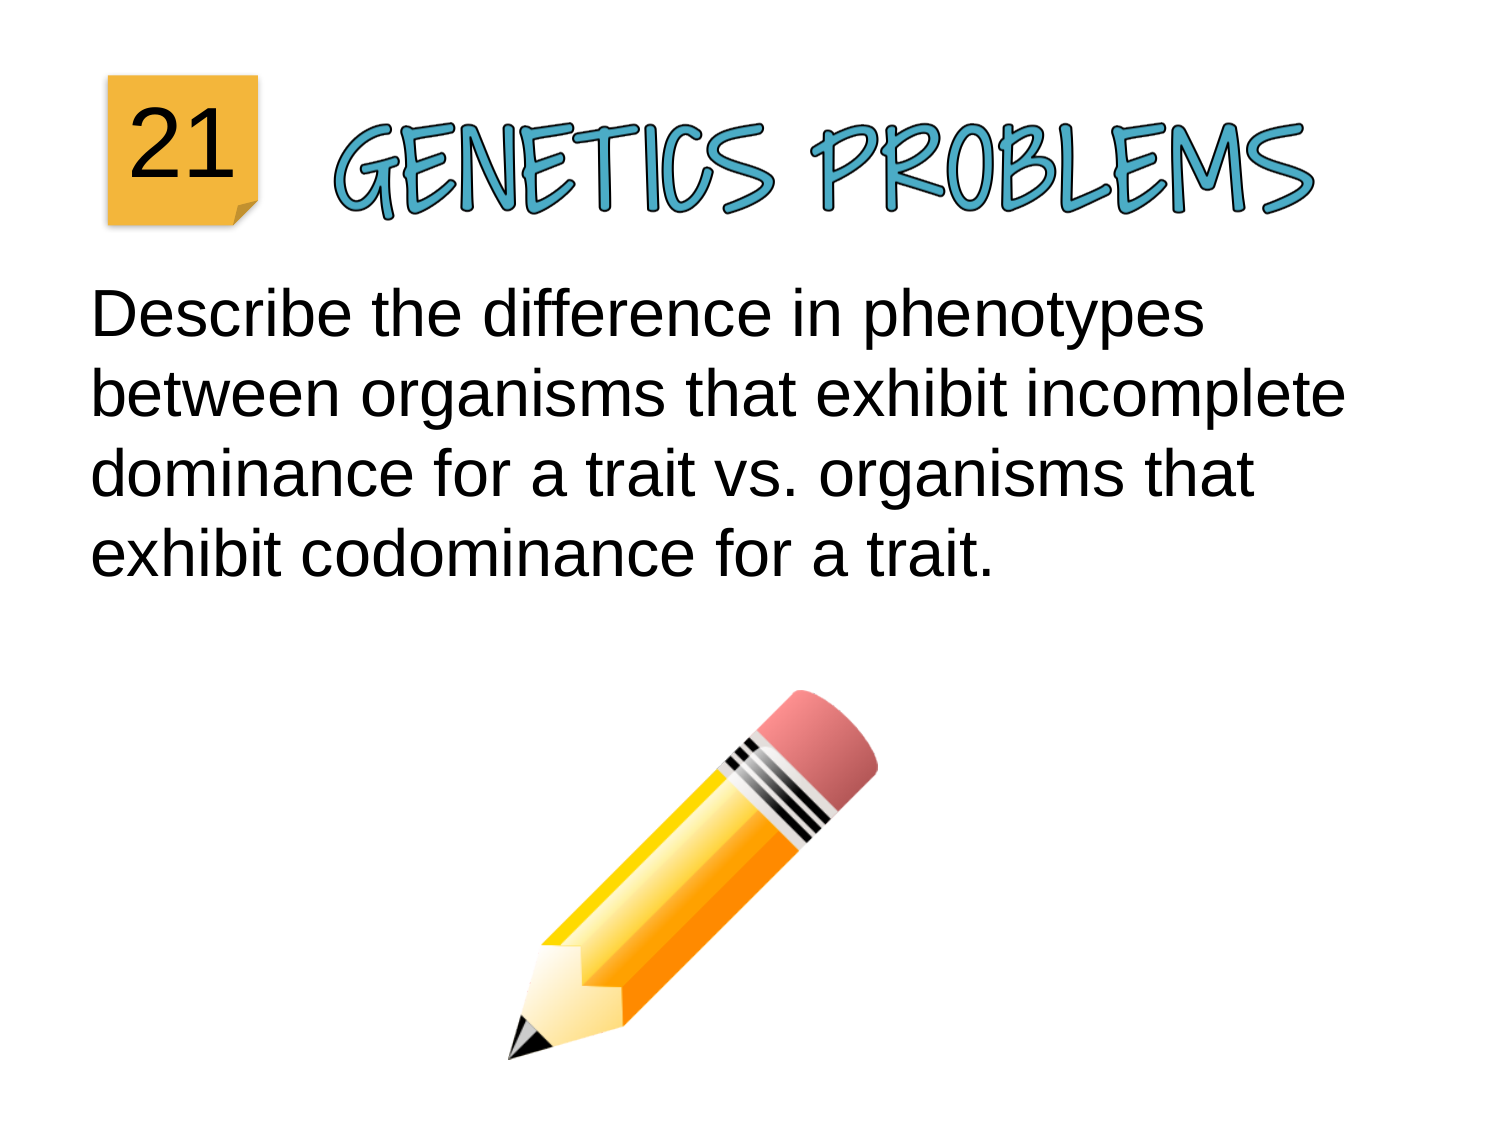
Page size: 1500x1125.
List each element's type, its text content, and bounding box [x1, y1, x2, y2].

picture [508, 690, 878, 1060]
picture [148, 61, 1500, 259]
text_box 21 [107, 74, 143, 227]
list Describe the difference in phenotypes between organisms that exhibit incomplete dominance for a trait vs. organisms that exhibit codominance for a trait. [75, 262, 1425, 1005]
